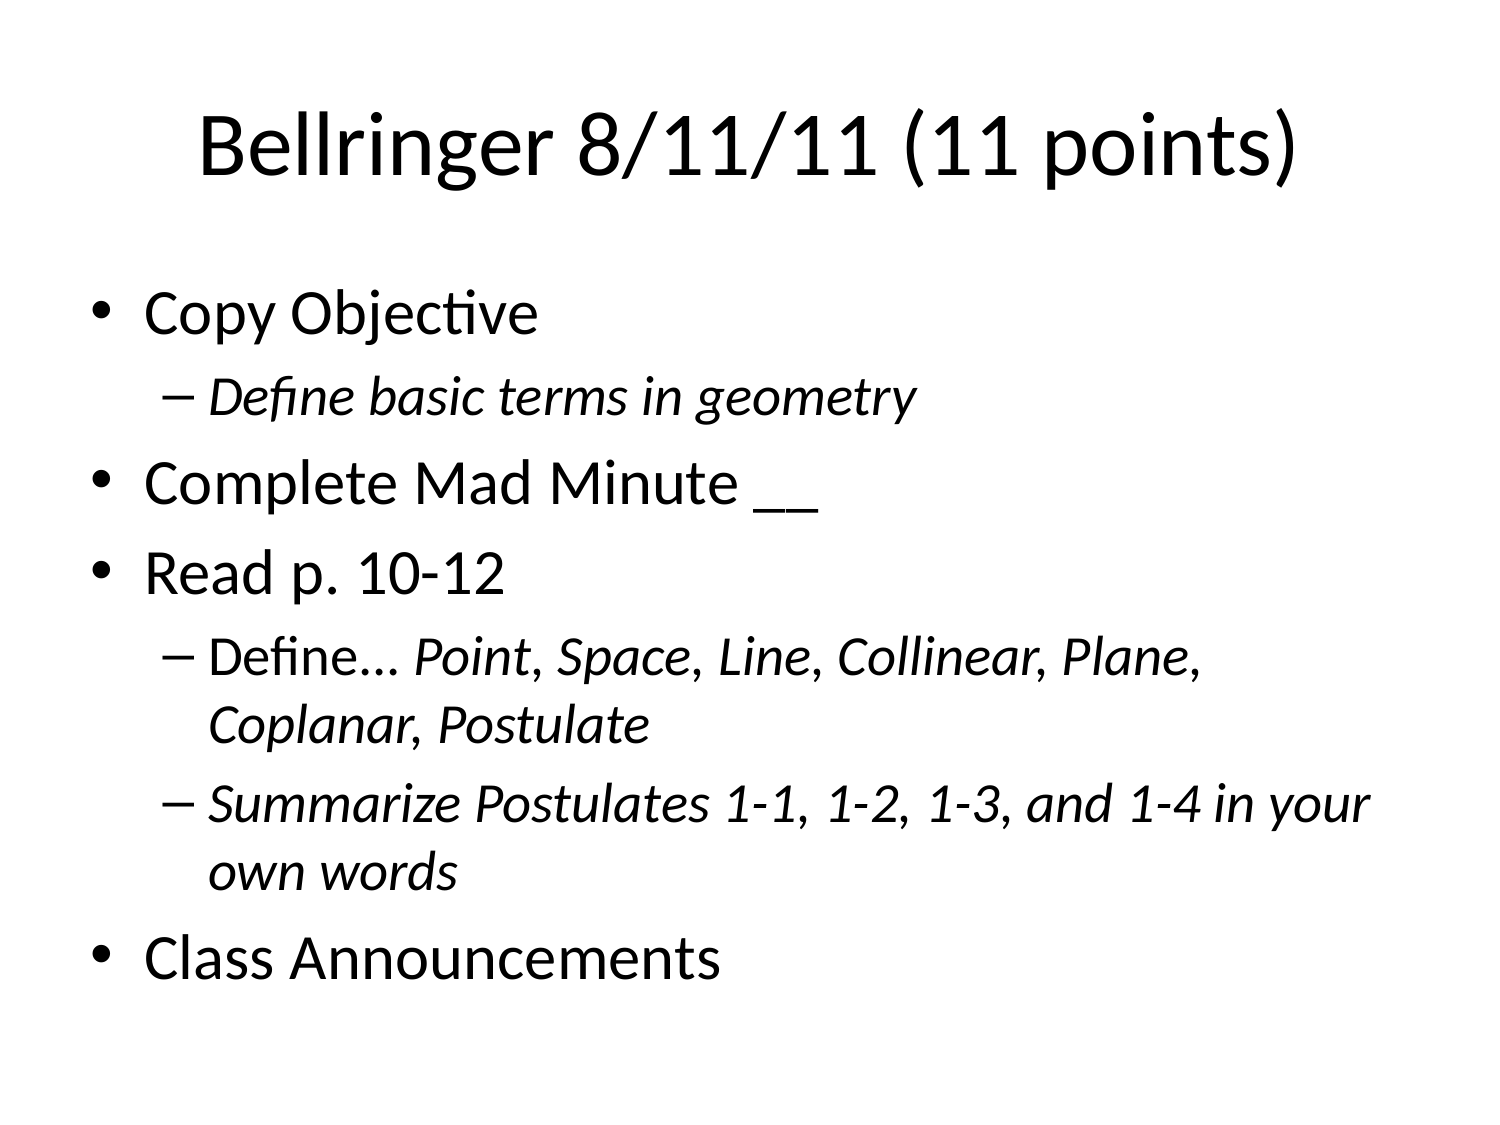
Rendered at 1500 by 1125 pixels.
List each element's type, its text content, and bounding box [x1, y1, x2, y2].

list Copy Objective Define basic terms in geometry Complete Mad Minute __ Read p. 10-12 Define... Point, Space, Line, Collinear, Plane, Coplanar, Postulate Summarize Postulates 1-1, 1-2, 1-3, and 1-4 in your own words Class Announcements [75, 262, 1425, 1005]
title Bellringer 8/11/11 (11 points) [75, 45, 1425, 233]
